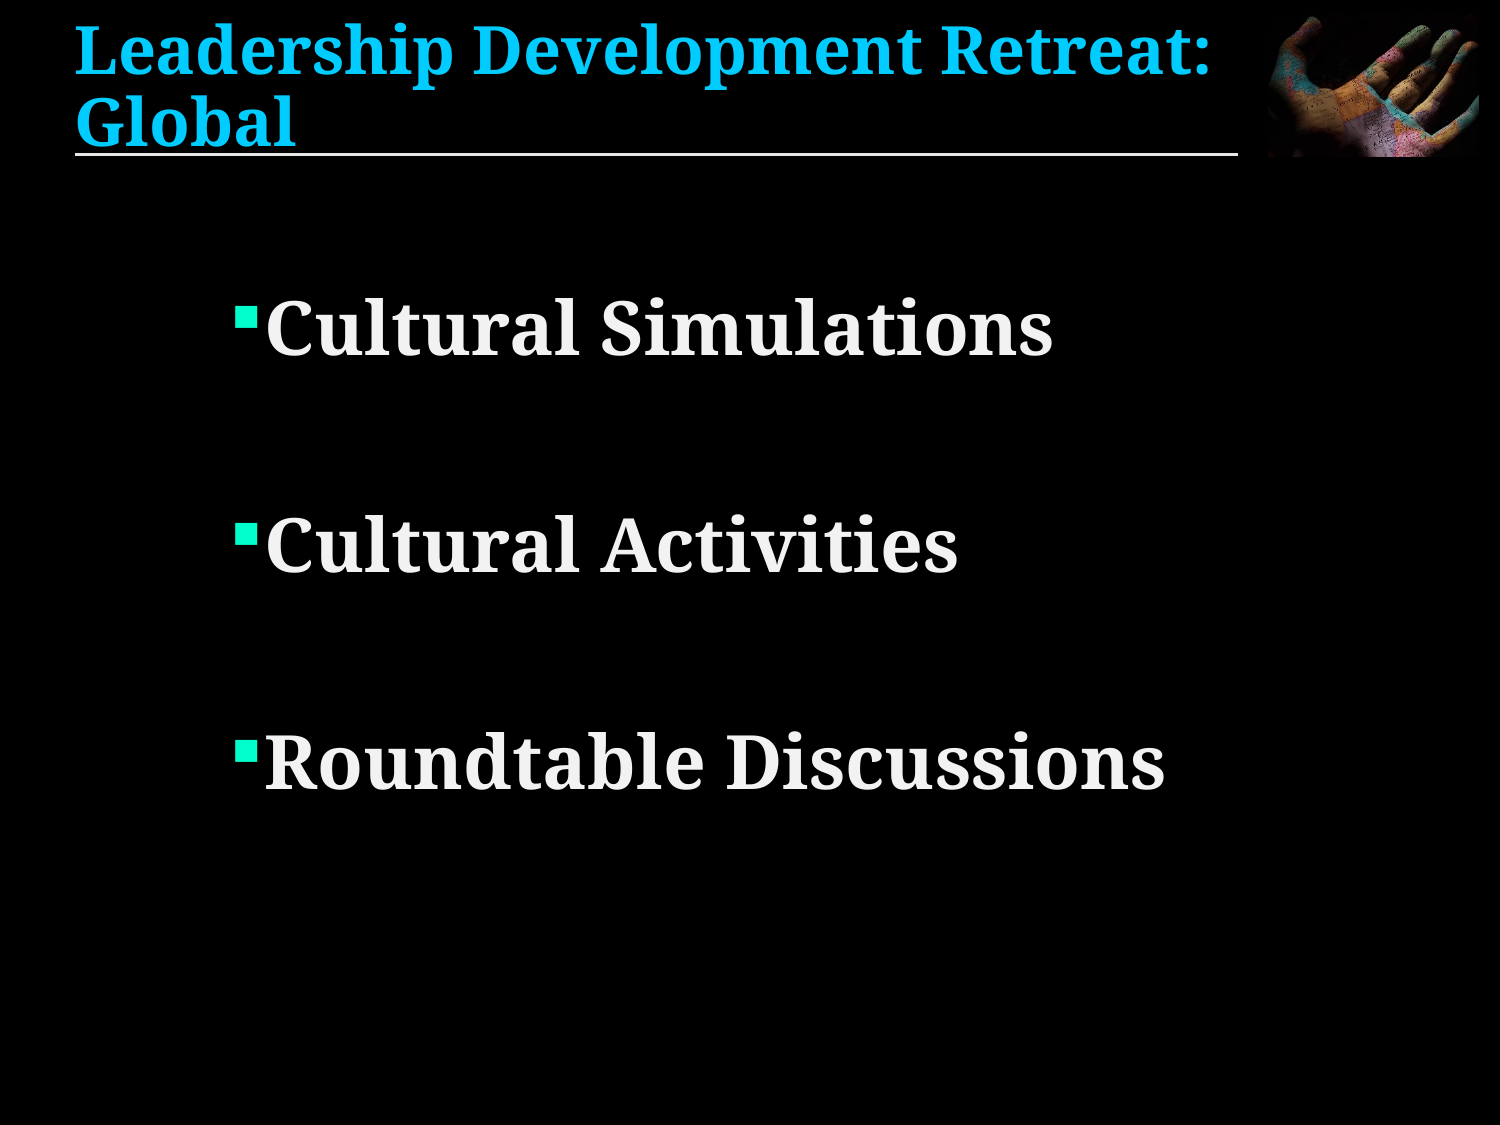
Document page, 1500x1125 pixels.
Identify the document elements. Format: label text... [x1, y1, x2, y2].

title Leadership Development Retreat: Global [59, 0, 1258, 183]
picture [1268, 12, 1479, 157]
text_box Cultural Simulations Cultural Activities Roundtable Discussions [61, 185, 1375, 981]
